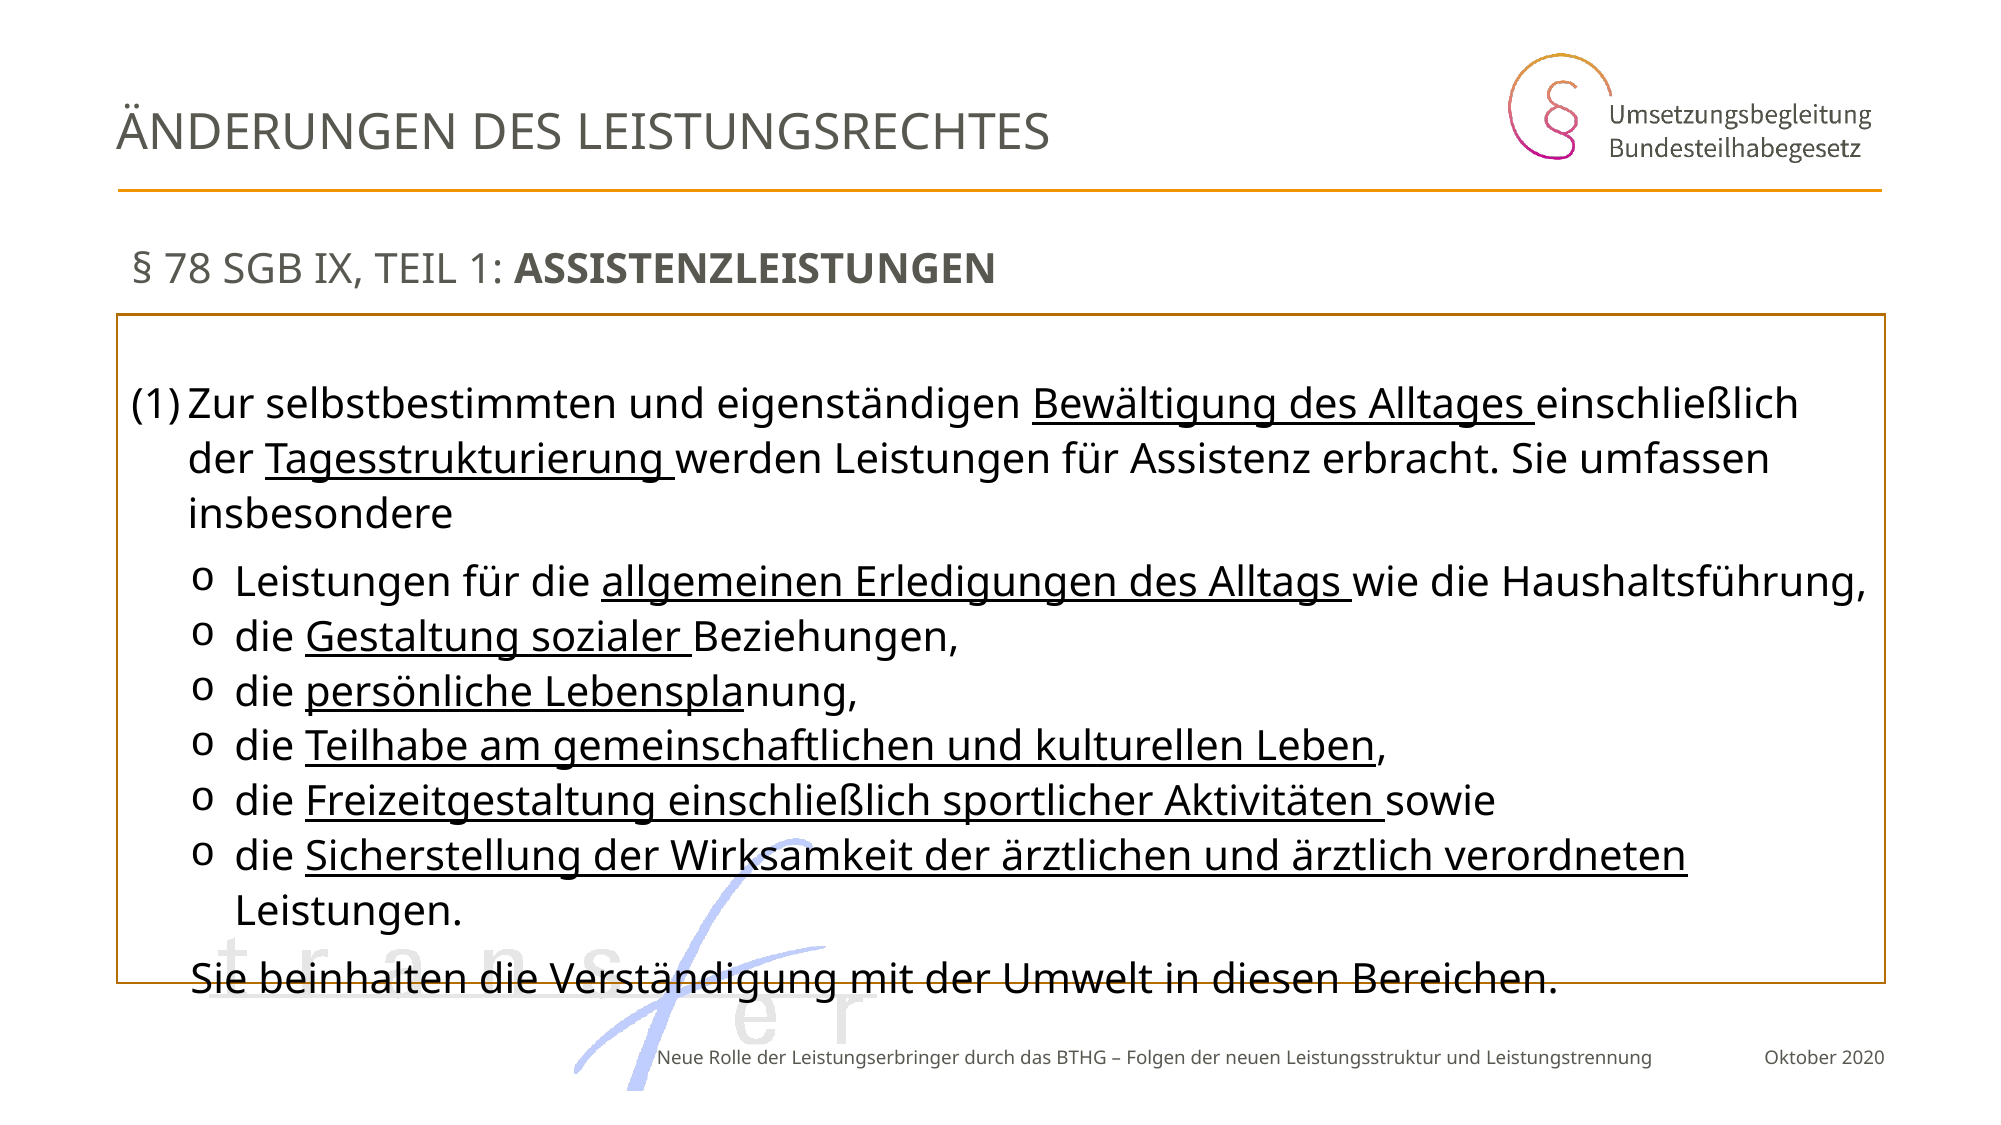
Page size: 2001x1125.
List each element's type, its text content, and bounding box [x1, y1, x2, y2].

footer Neue Rolle der Leistungserbringer durch das BTHG – Folgen der neuen Leistungsstruktur und Leistungstrennung [228, 1026, 1652, 1087]
slide_number Oktober 2020 [1673, 1026, 1885, 1087]
title Änderungen des Leistungsrechtes [116, 106, 1475, 171]
picture [1508, 53, 1871, 163]
text_box Zur selbstbestimmten und eigenständigen Bewältigung des Alltages einschließlich der Tagesstrukturierung werden Leistungen für Assistenz erbracht. Sie umfassen insbesondere Leistungen für die allgemeinen Erledigungen des Alltags wie die Haushaltsführung, die Gestaltung sozialer Beziehungen, die persönliche Lebensplanung, die Teilhabe am gemeinschaftlichen und kulturellen Leben, die Freizeitgestaltung einschließlich sportlicher Aktivitäten sowie die Sicherstellung der Wirksamkeit der ärztlichen und ärztlich verordneten Leistungen. Sie beinhalten die Verständigung mit der Umwelt in diesen Bereichen. [116, 313, 1886, 984]
table_cell § 123 Abs. 6 SGB IX [209, 984, 877, 1091]
text_box § 78 SGB IX, Teil 1: Assistenzleistungen [116, 218, 1713, 313]
